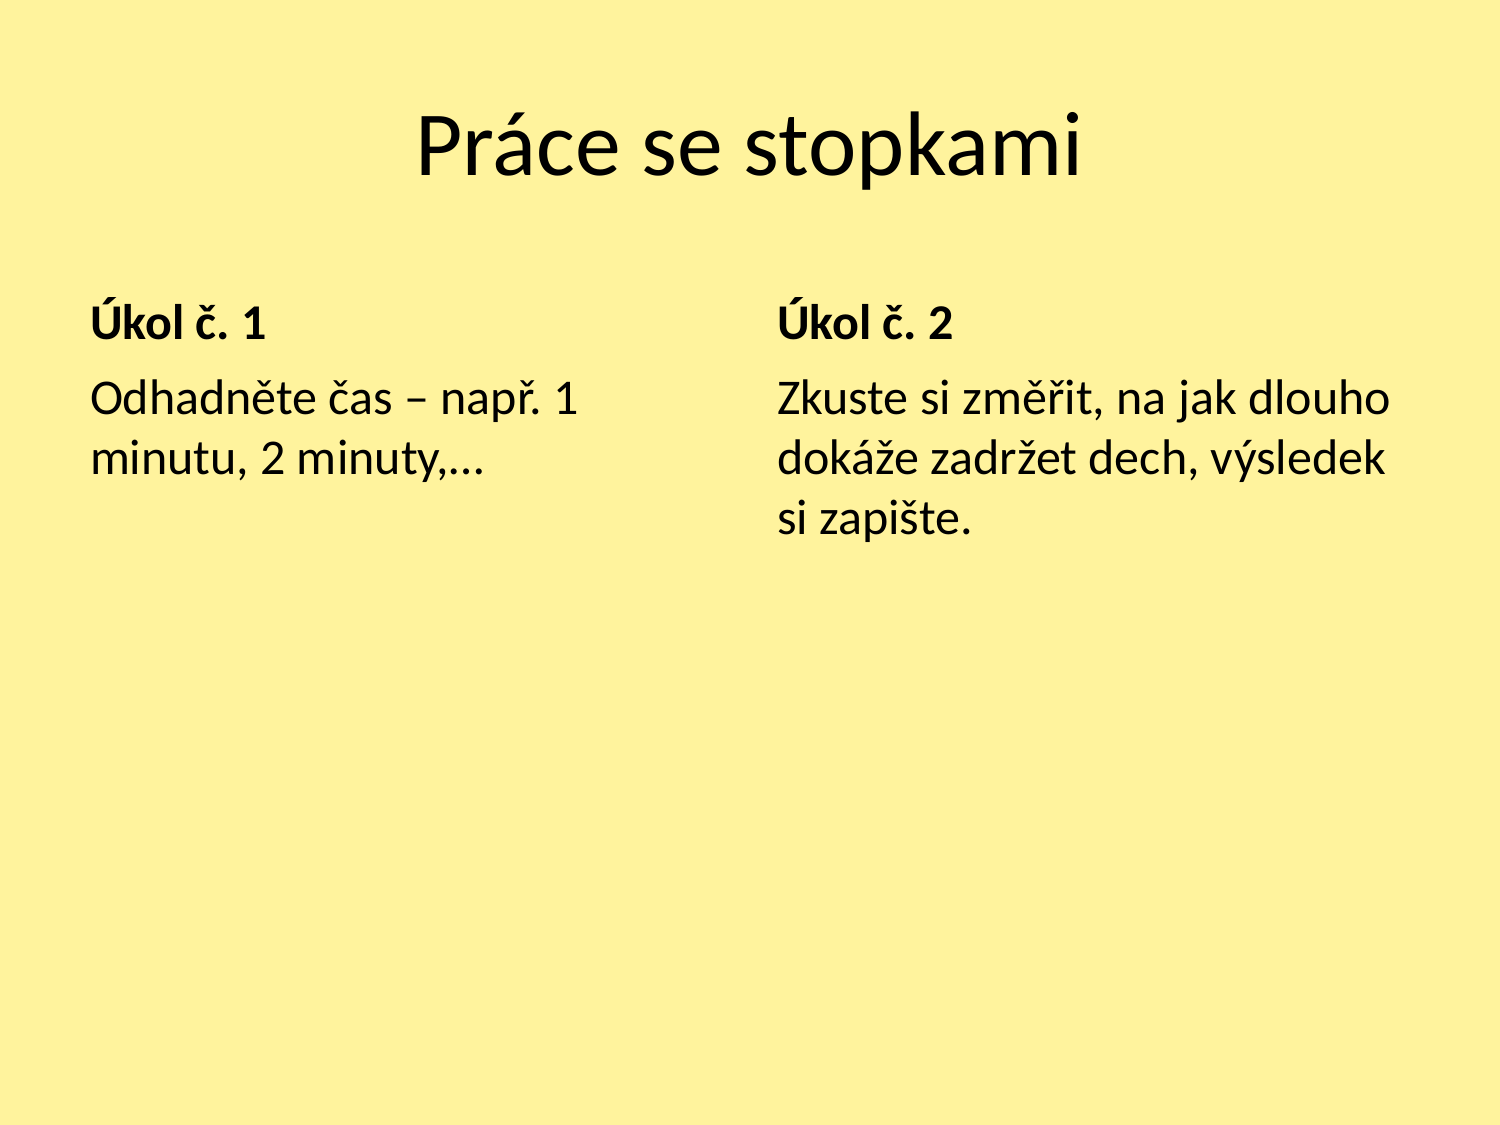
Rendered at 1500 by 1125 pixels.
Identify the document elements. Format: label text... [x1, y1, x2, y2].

list Odhadněte čas – např. 1 minutu, 2 minuty,… [75, 356, 738, 1005]
list Úkol č. 1 [75, 251, 738, 356]
title Práce se stopkami [75, 45, 1425, 233]
list Úkol č. 2 [761, 251, 1425, 356]
list Zkuste si změřit, na jak dlouho dokáže zadržet dech, výsledek si zapište. [761, 356, 1425, 1005]
